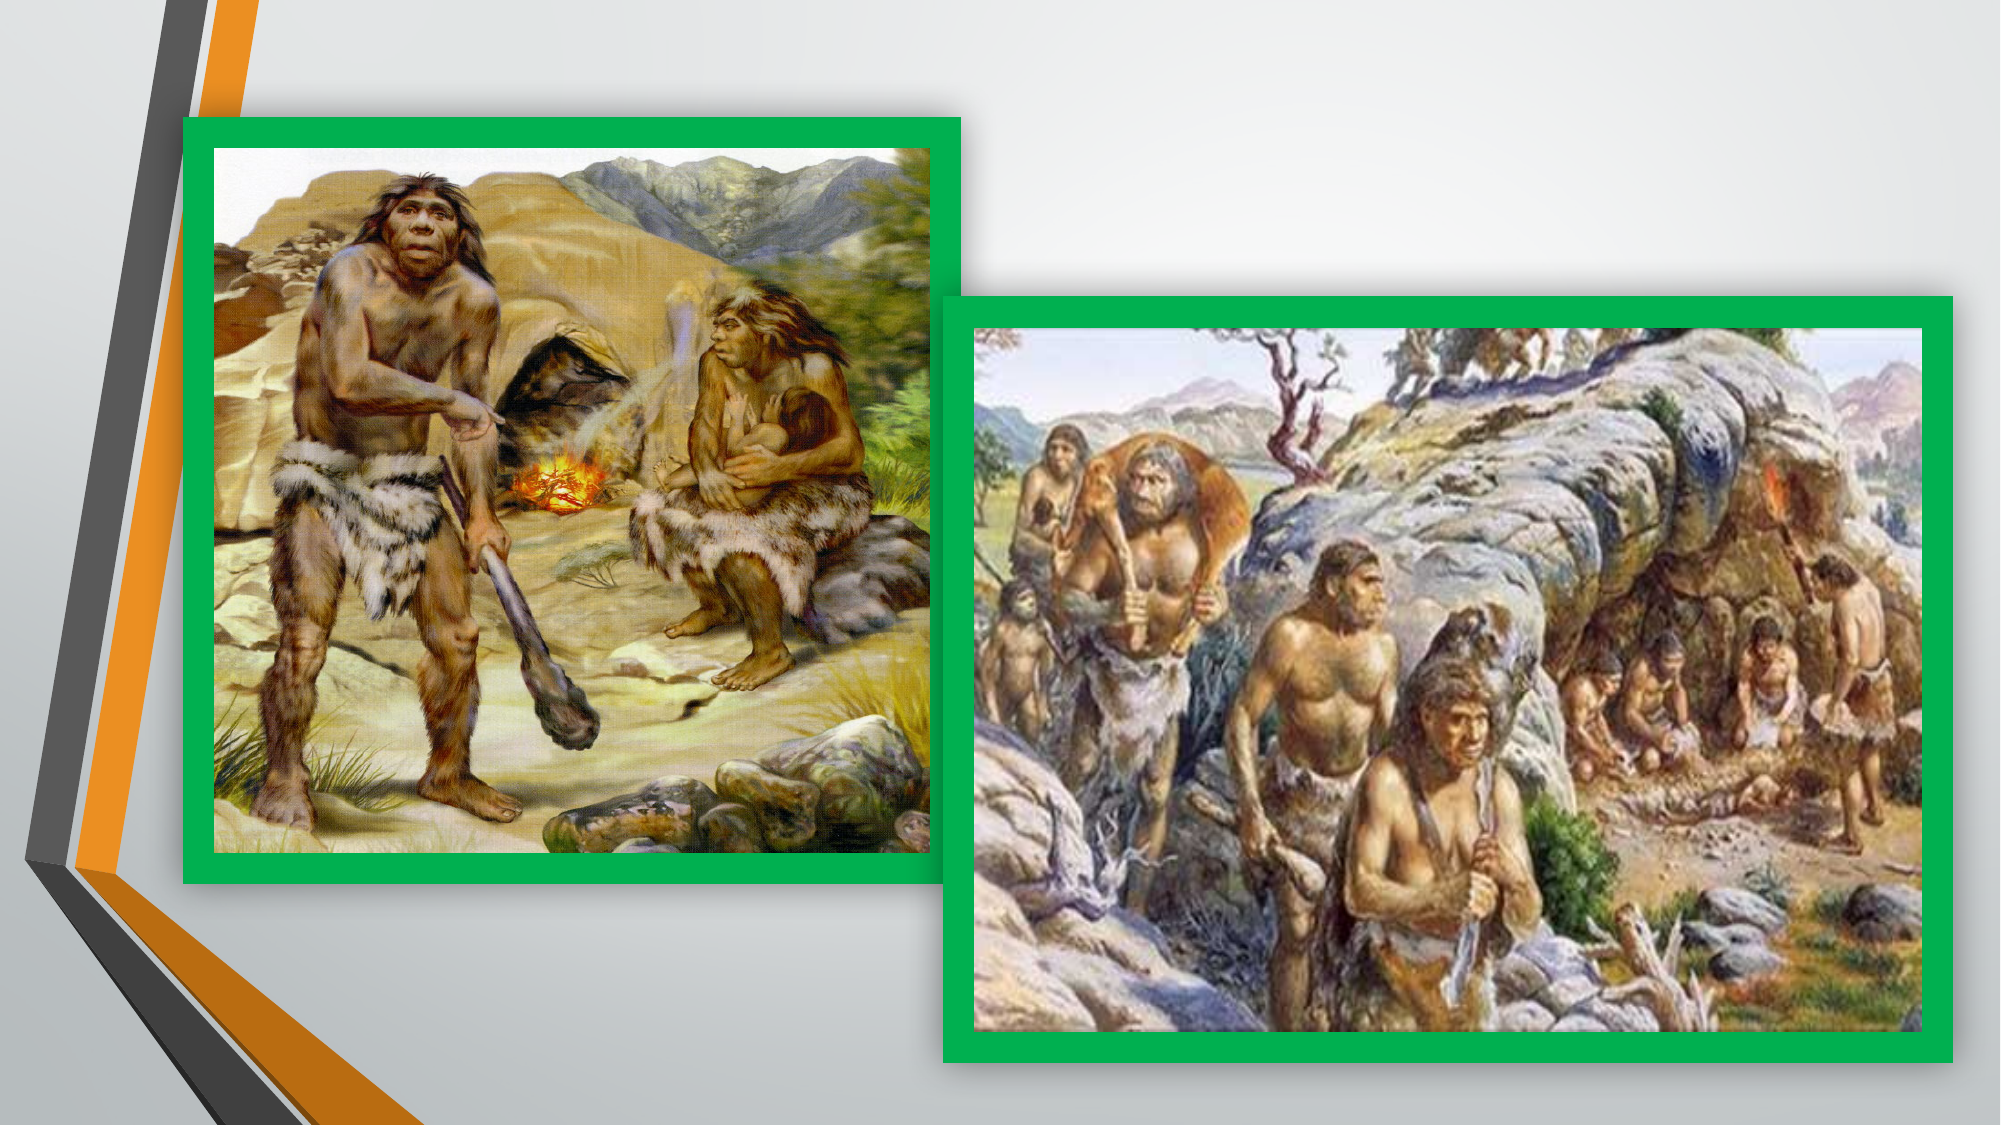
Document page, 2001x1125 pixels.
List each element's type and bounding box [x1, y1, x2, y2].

picture [974, 327, 1922, 1033]
list [213, 147, 931, 853]
